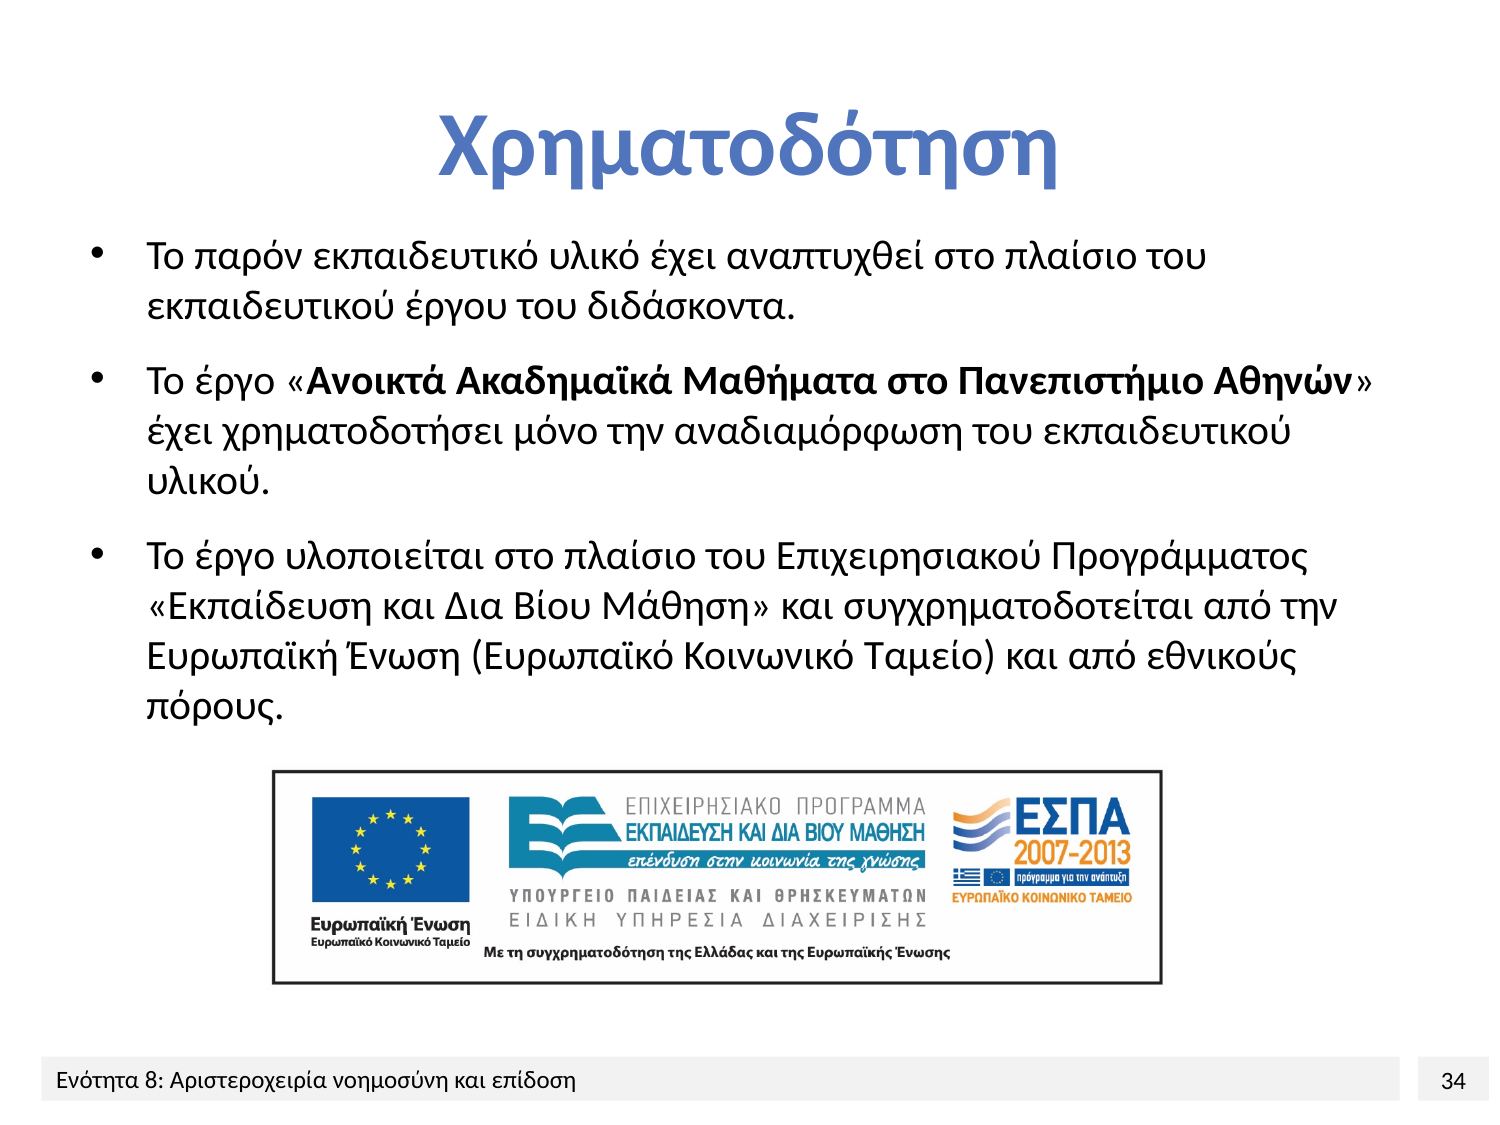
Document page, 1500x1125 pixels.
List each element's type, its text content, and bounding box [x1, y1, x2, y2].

title Χρηματοδότηση [75, 45, 1425, 219]
list Το παρόν εκπαιδευτικό υλικό έχει αναπτυχθεί στo πλαίσιo του εκπαιδευτικού έργου του διδάσκοντα. Το έργο «Ανοικτά Ακαδημαϊκά Μαθήματα στο Πανεπιστήμιο Αθηνών» έχει χρηματοδοτήσει μόνο την αναδιαμόρφωση του εκπαιδευτικού υλικού. Το έργο υλοποιείται στο πλαίσιο του Επιχειρησιακού Προγράμματος «Εκπαίδευση και Δια Βίου Μάθηση» και συγχρηματοδοτείται από την Ευρωπαϊκή Ένωση (Ευρωπαϊκό Κοινωνικό Ταμείο) και από εθνικούς πόρους. [75, 219, 1425, 740]
picture [265, 762, 1169, 991]
